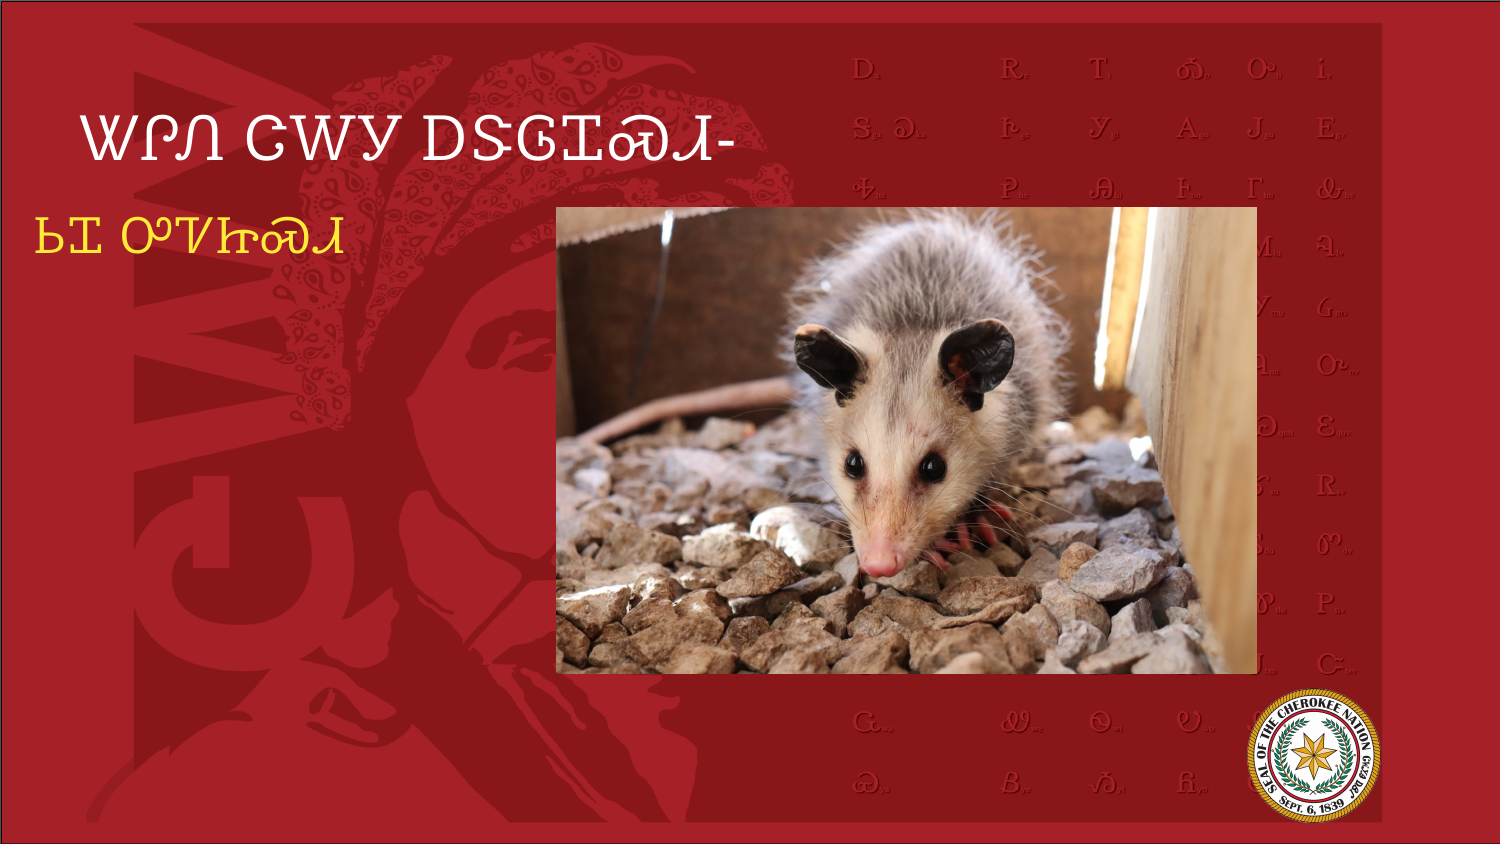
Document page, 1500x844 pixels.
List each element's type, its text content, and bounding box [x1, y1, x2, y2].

list ᏏᏆ ᎤᏤᏥᏍᏗ [17, 179, 750, 805]
title ᏔᎵᏁ ᏣᎳᎩ ᎠᏕᎶᏆᏍᏗ- [63, 75, 1437, 188]
picture [0, 0, 1500, 844]
